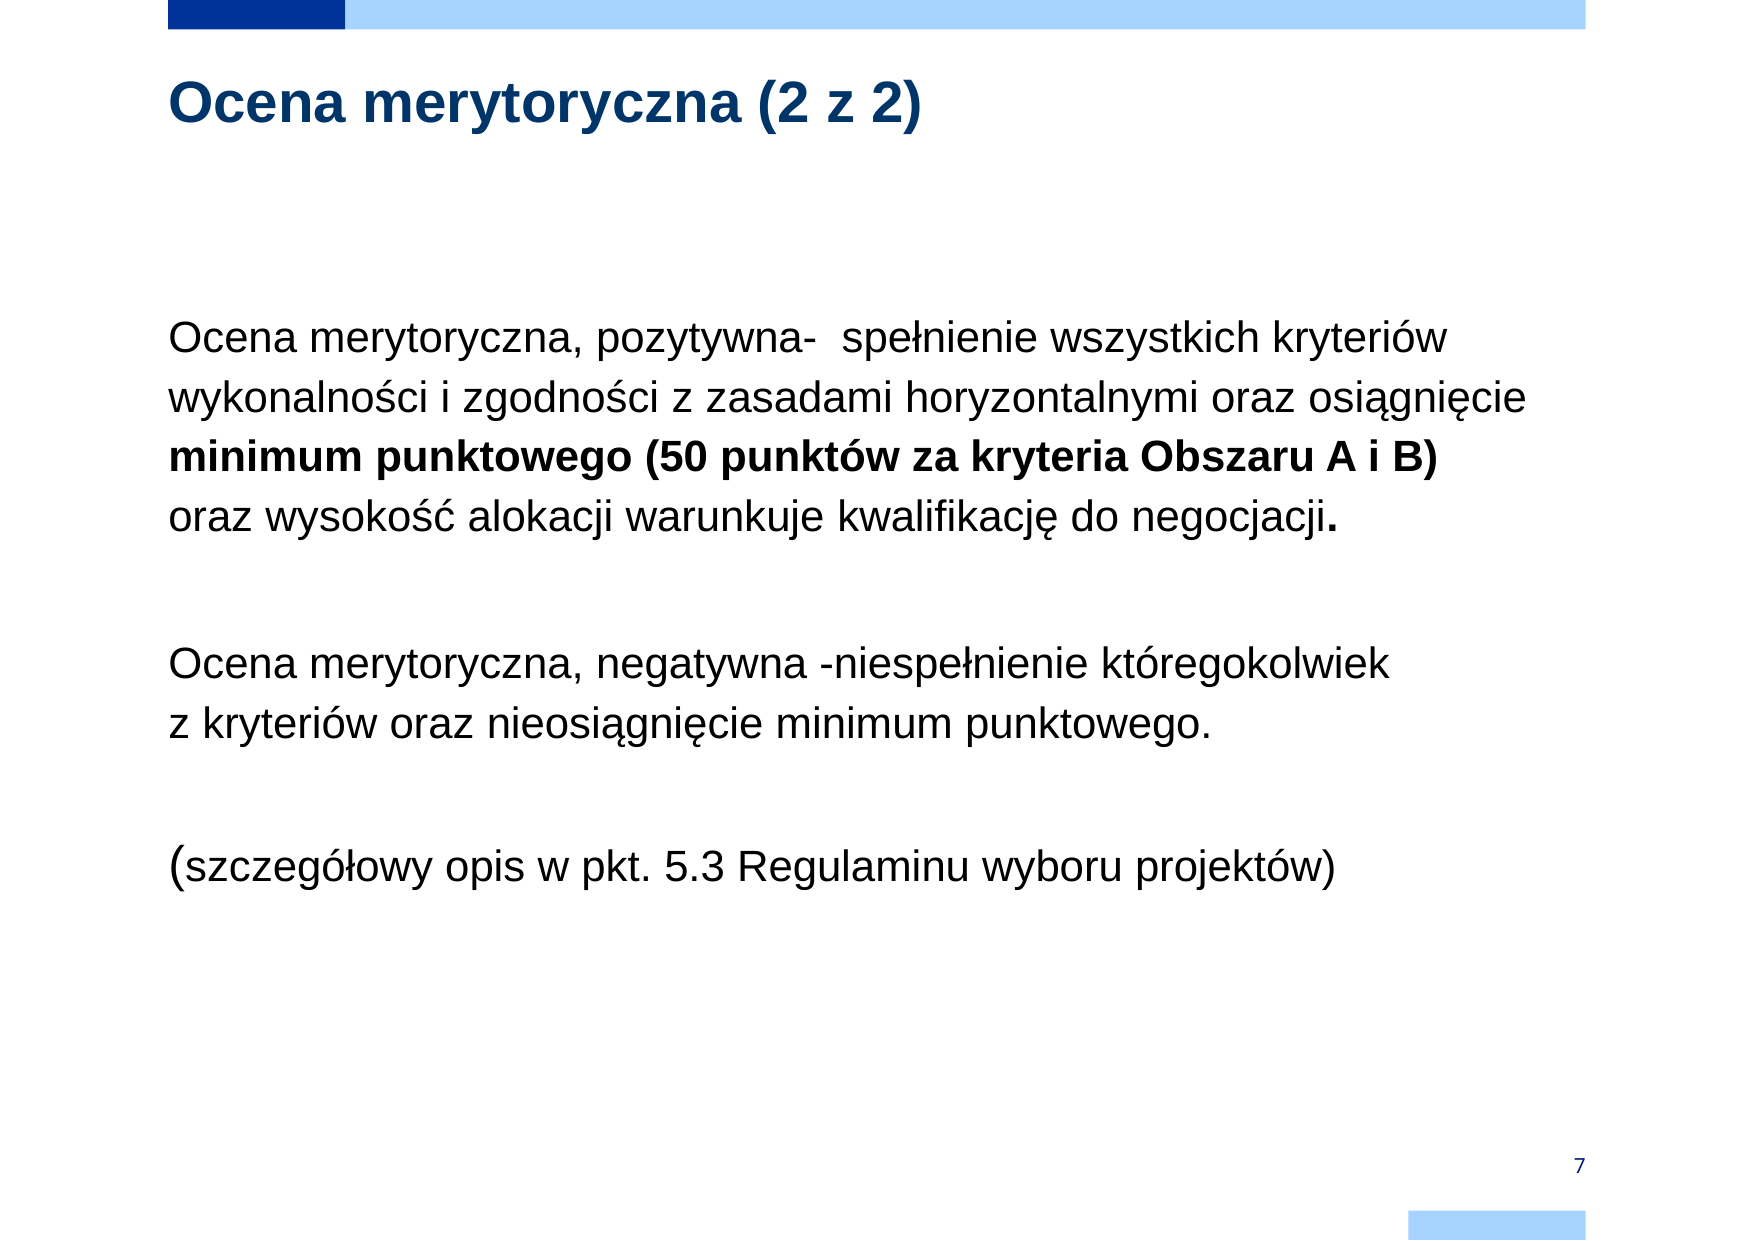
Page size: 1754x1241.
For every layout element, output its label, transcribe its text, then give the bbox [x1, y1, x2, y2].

slide_number 7 [1408, 1151, 1586, 1182]
list Ocena merytoryczna, pozytywna- spełnienie wszystkich kryteriów wykonalności i zgodności z zasadami horyzontalnymi oraz osiągnięcie minimum punktowego (50 punktów za kryteria Obszaru A i B) oraz wysokość alokacji warunkuje kwalifikację do negocjacji. Ocena merytoryczna, negatywna -niespełnienie któregokolwiek z kryteriów oraz nieosiągnięcie minimum punktowego. (szczegółowy opis w pkt. 5.3 Regulaminu wyboru projektów) [168, 301, 1586, 939]
title Ocena merytoryczna (2 z 2) [168, 59, 1586, 172]
